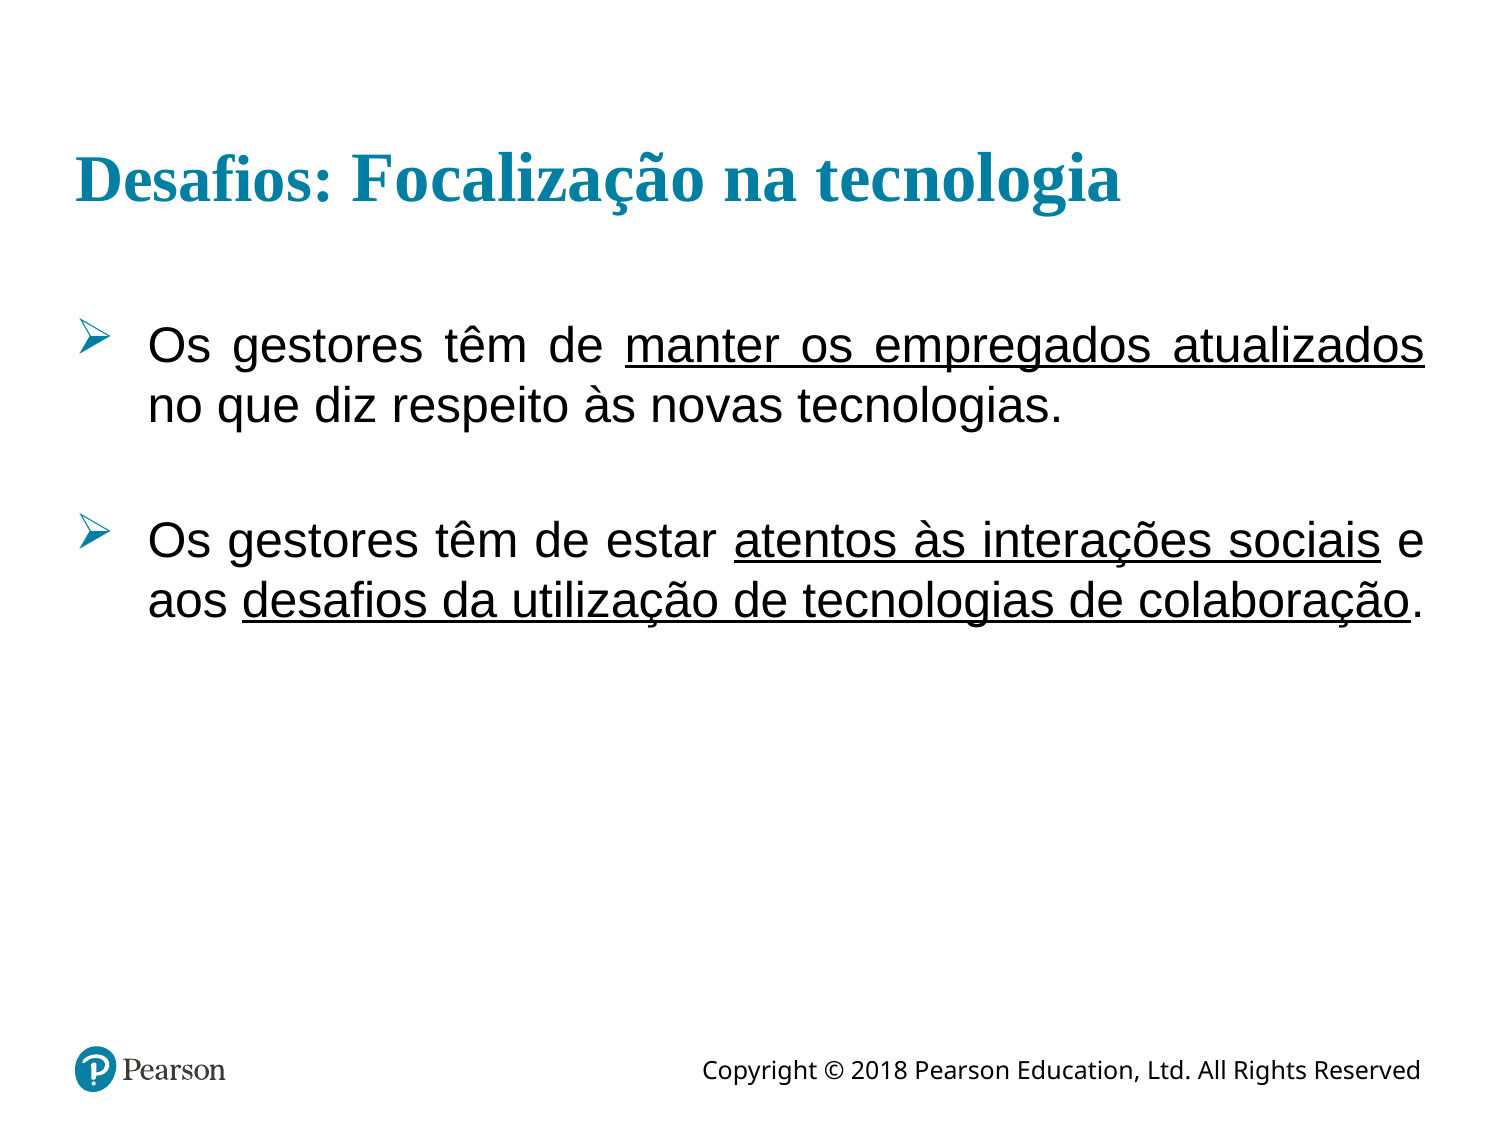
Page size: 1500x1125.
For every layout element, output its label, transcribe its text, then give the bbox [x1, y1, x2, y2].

title Desafios: Focalização na tecnologia [75, 35, 1425, 216]
list Os gestores têm de manter os empregados atualizados no que diz respeito às novas tecnologias. Os gestores têm de estar atentos às interações sociais e aos desafios da utilização de tecnologias de colaboração. [75, 312, 1425, 980]
